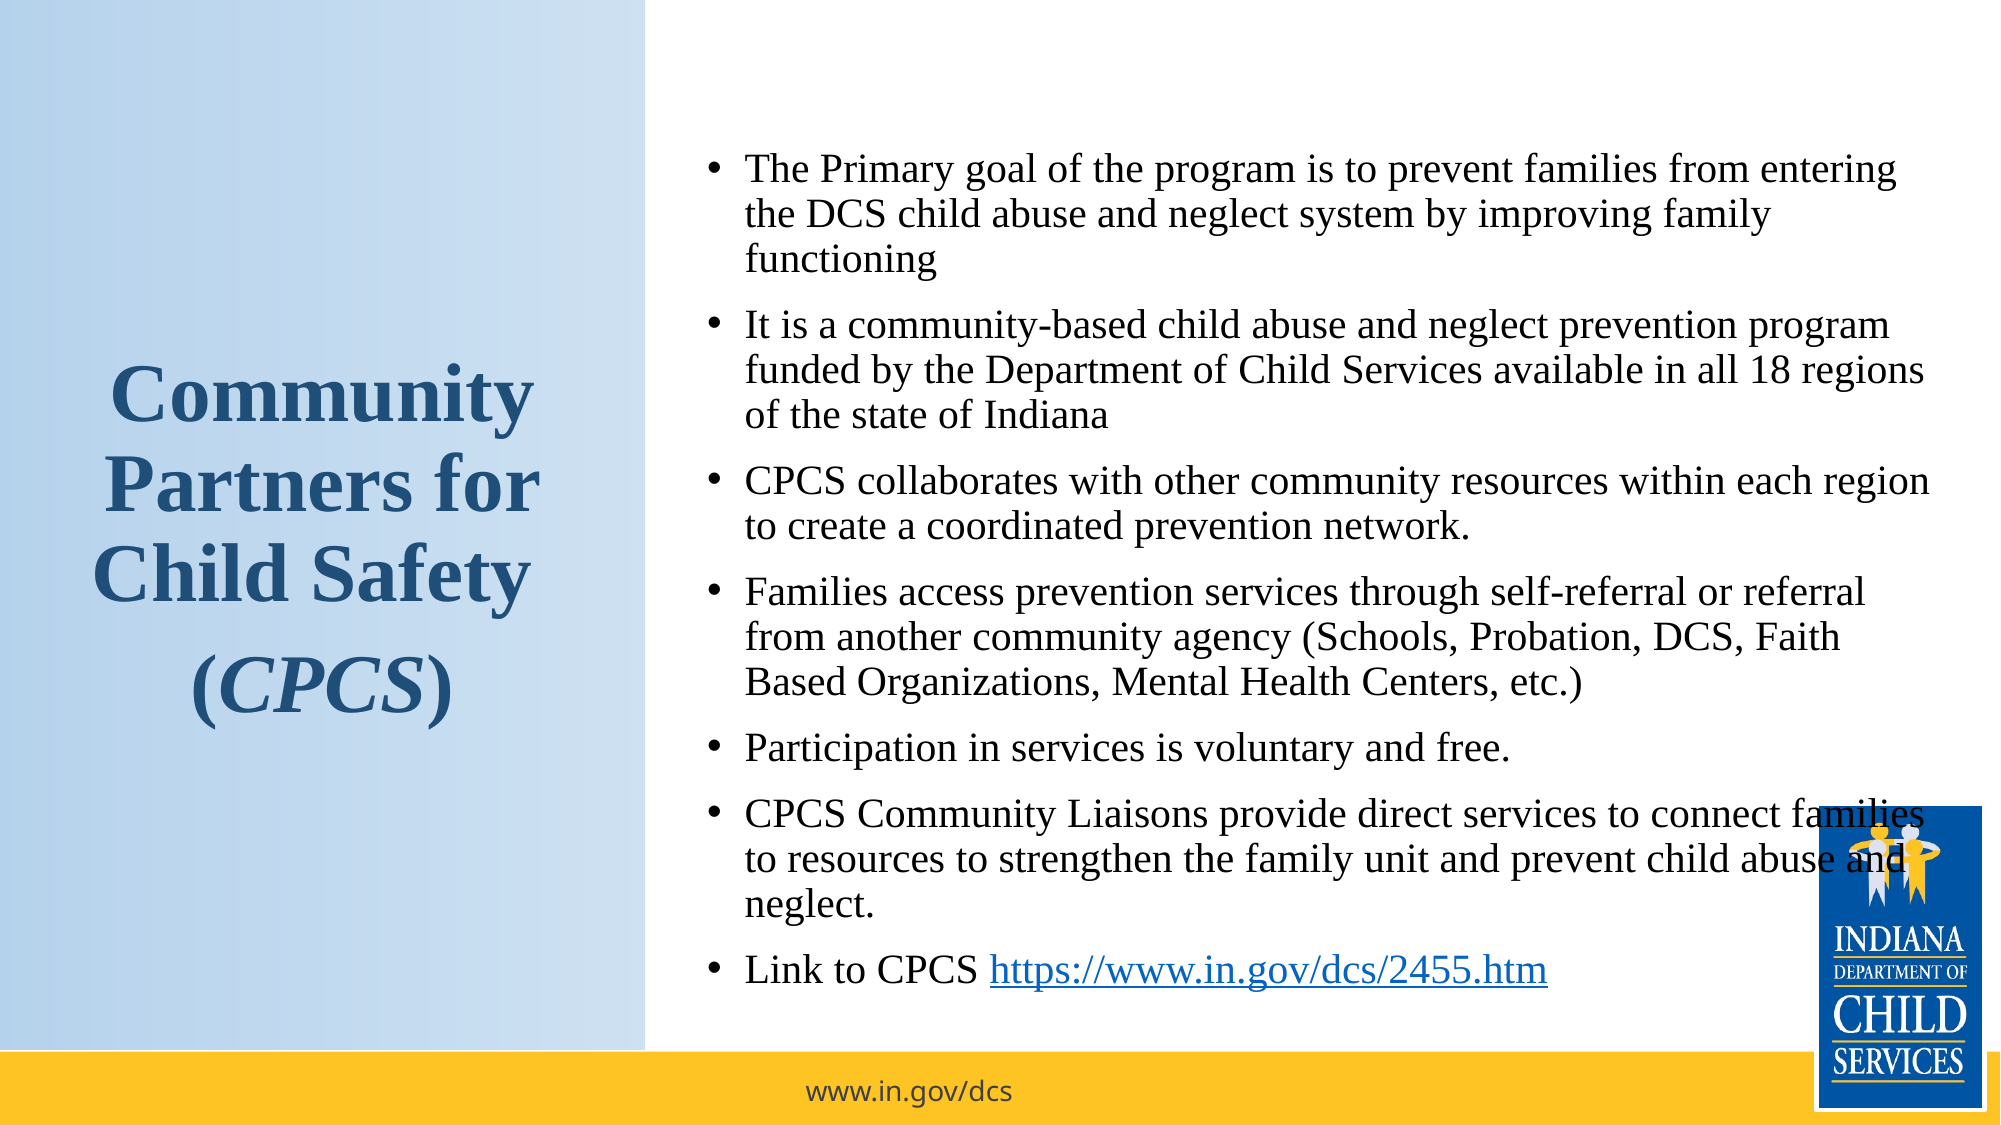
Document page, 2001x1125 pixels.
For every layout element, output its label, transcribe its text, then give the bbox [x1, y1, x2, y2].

picture [1819, 806, 1982, 1108]
list Community Partners for Child Safety (CPCS) [0, 0, 646, 1050]
list The Primary goal of the program is to prevent families from entering the DCS child abuse and neglect system by improving family functioning It is a community-based child abuse and neglect prevention program funded by the Department of Child Services available in all 18 regions of the state of Indiana CPCS collaborates with other community resources within each region to create a coordinated prevention network. Families access prevention services through self-referral or referral from another community agency (Schools, Probation, DCS, Faith Based Organizations, Mental Health Centers, etc.) Participation in services is voluntary and free. CPCS Community Liaisons provide direct services to connect families to resources to strengthen the family unit and prevent child abuse and neglect. Link to CPCS https://www.in.gov/dcs/2455.htm [692, 2, 1955, 1053]
